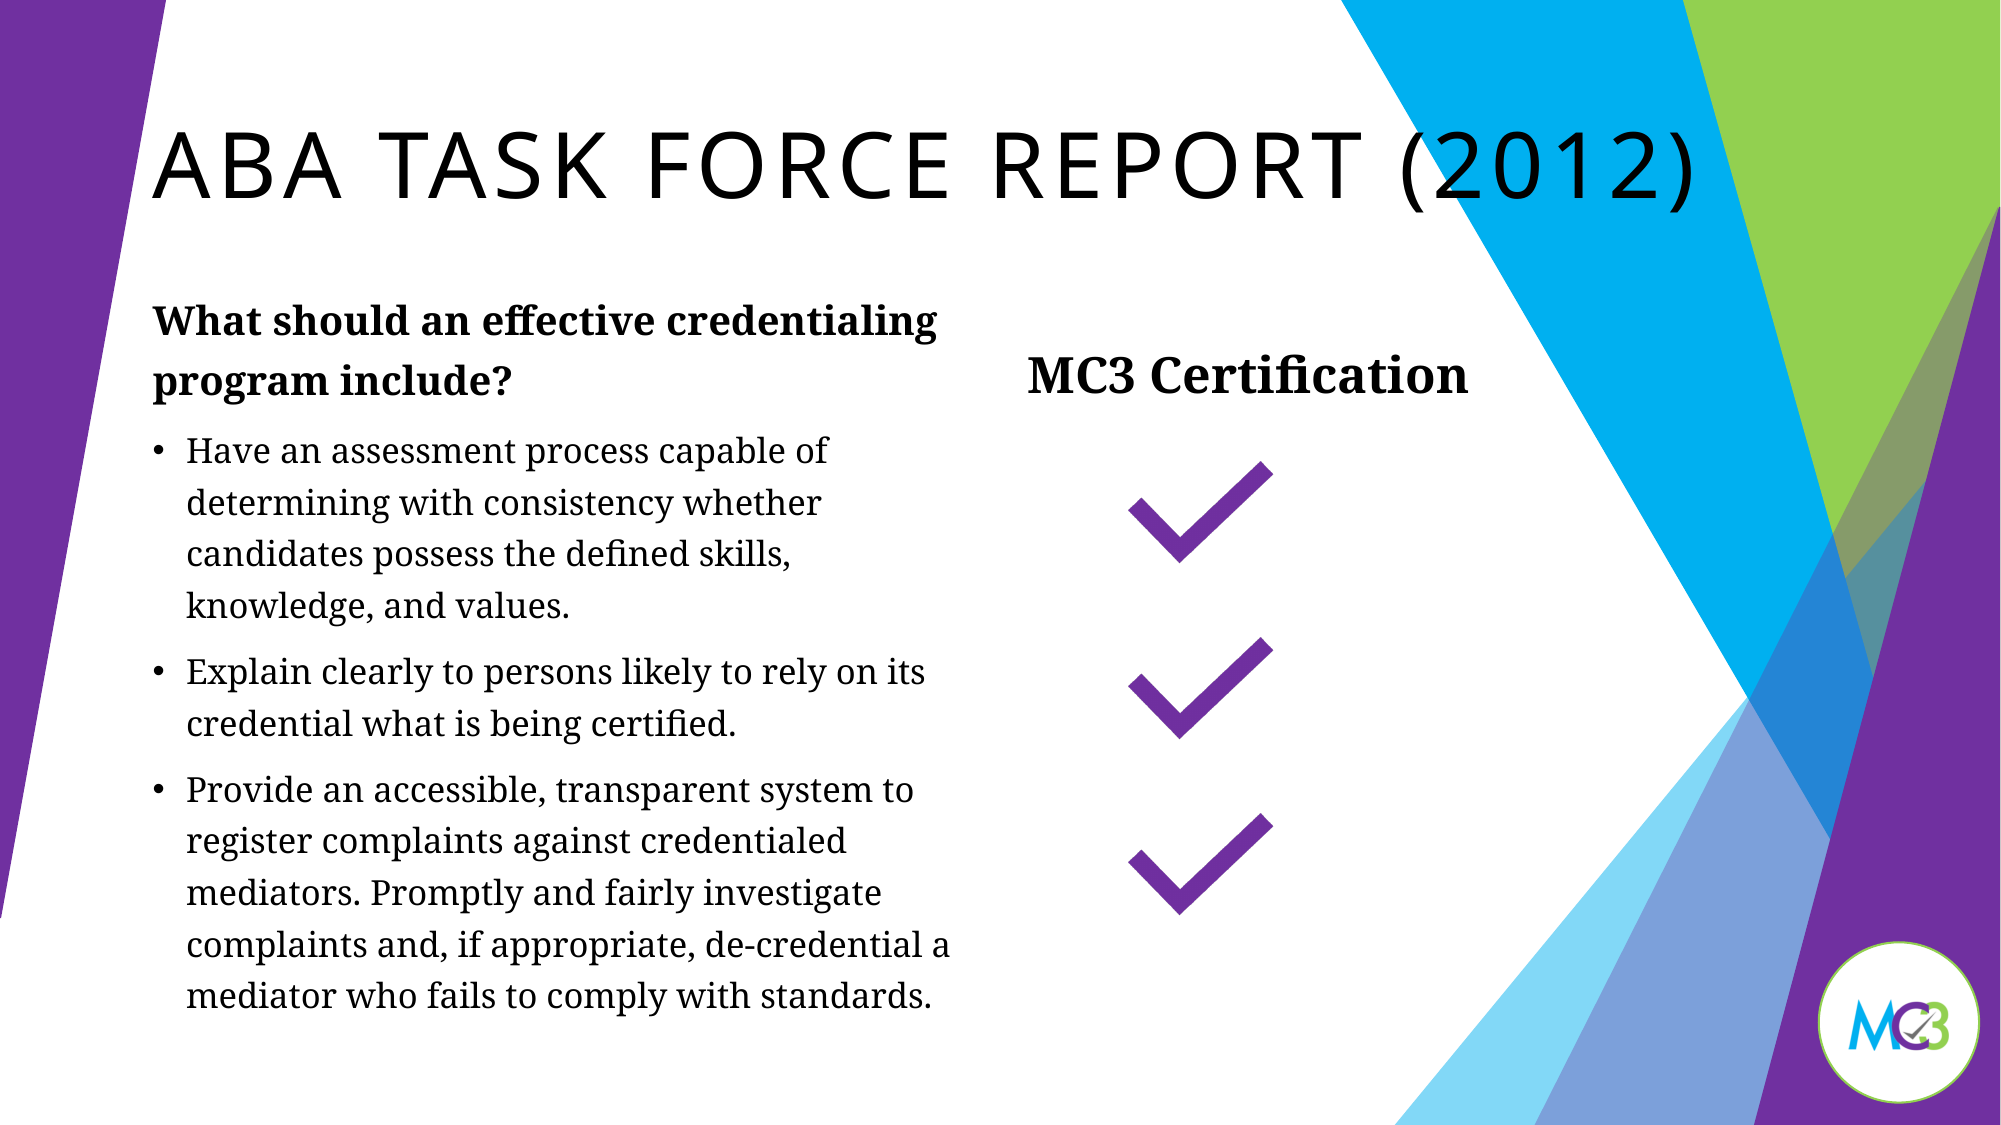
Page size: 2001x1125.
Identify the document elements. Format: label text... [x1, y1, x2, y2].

list MC3 Certification [1012, 275, 1863, 411]
title ABA Task Force Report (2012) [137, 59, 1863, 278]
picture [1125, 436, 1276, 587]
list What should an effective credentialing program include? [137, 275, 984, 410]
picture [1125, 612, 1276, 763]
picture [1125, 788, 1276, 939]
picture [1848, 994, 1949, 1051]
list Have an assessment process capable of determining with consistency whether candidates possess the defined skills, knowledge, and values. Explain clearly to persons likely to rely on its credential what is being certified. Provide an accessible, transparent system to register complaints against credentialed mediators. Promptly and fairly investigate complaints and, if appropriate, de-credential a mediator who fails to comply with standards. [137, 410, 984, 1066]
